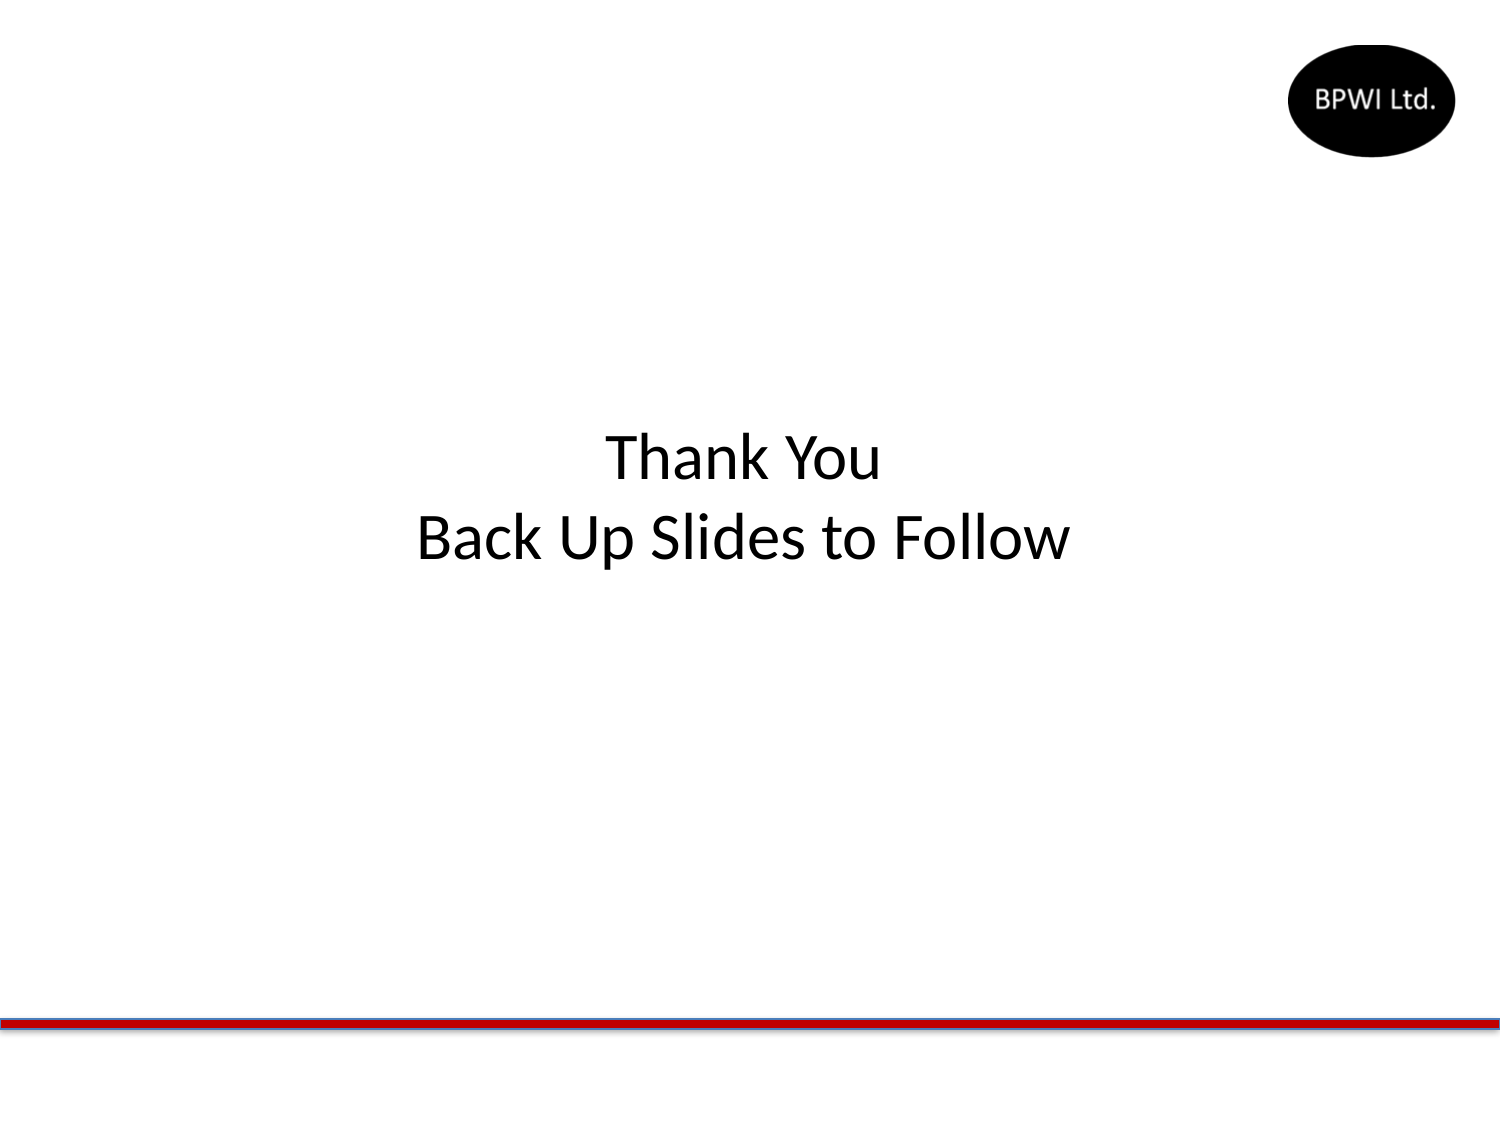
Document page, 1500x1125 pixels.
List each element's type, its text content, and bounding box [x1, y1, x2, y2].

picture [1288, 45, 1456, 158]
text_box Thank You Back Up Slides to Follow [401, 405, 1087, 580]
